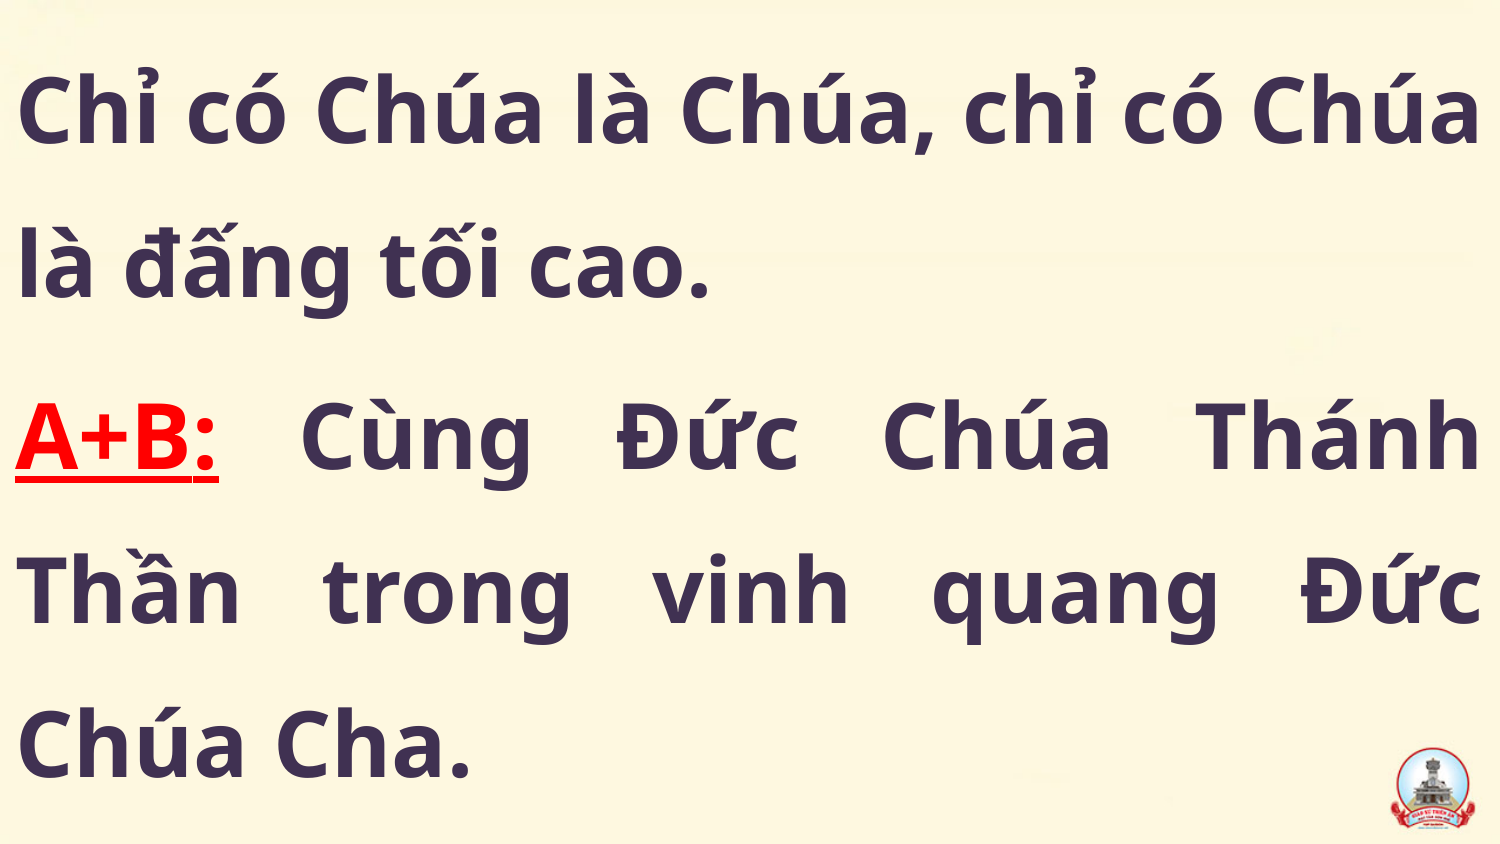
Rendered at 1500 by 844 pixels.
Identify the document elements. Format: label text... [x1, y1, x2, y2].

list Chỉ có Chúa là Chúa, chỉ có Chúa là đấng tối cao. A+B: Cùng Đức Chúa Thánh Thần trong vinh quang Đức Chúa Cha. Amen. [0, 0, 1500, 844]
